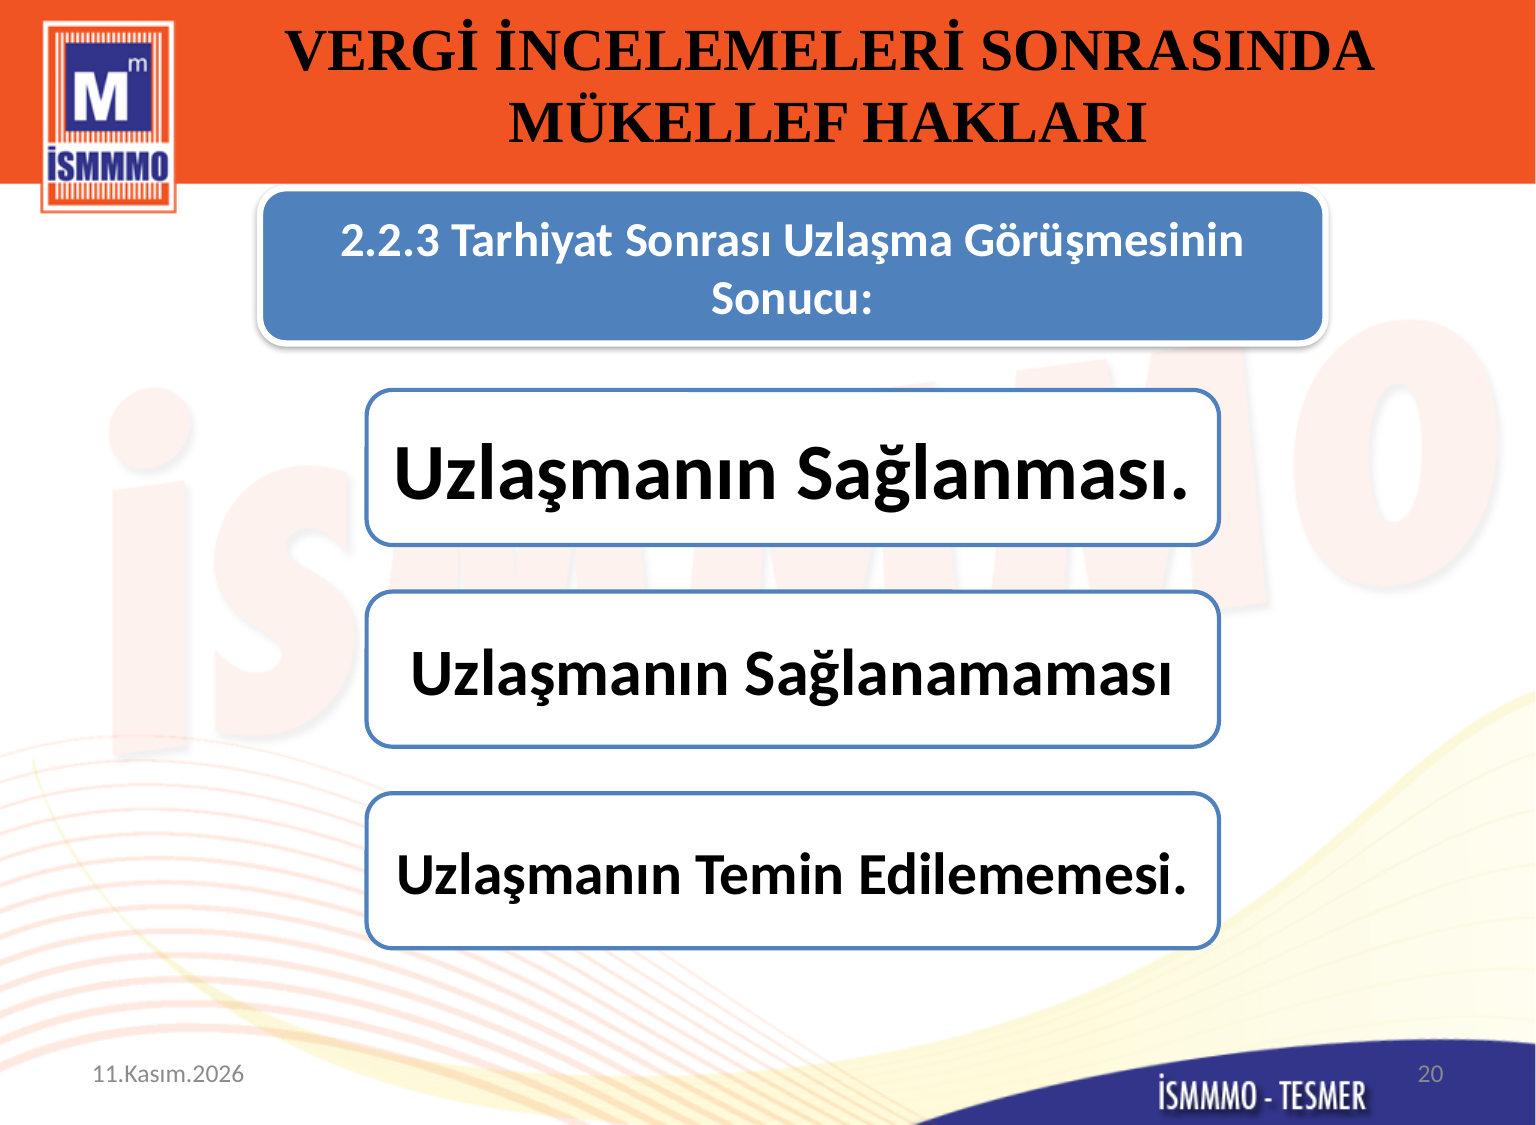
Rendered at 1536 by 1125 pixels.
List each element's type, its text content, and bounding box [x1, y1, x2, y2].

title VERGİ İNCELEMELERİ SONRASINDA MÜKELLEF HAKLARI [199, 0, 1459, 179]
slide_number 20 [1100, 1042, 1459, 1103]
slide_number 20 Kasım 2015 [76, 1042, 436, 1103]
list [126, 188, 1459, 949]
picture [0, 0, 1536, 1125]
